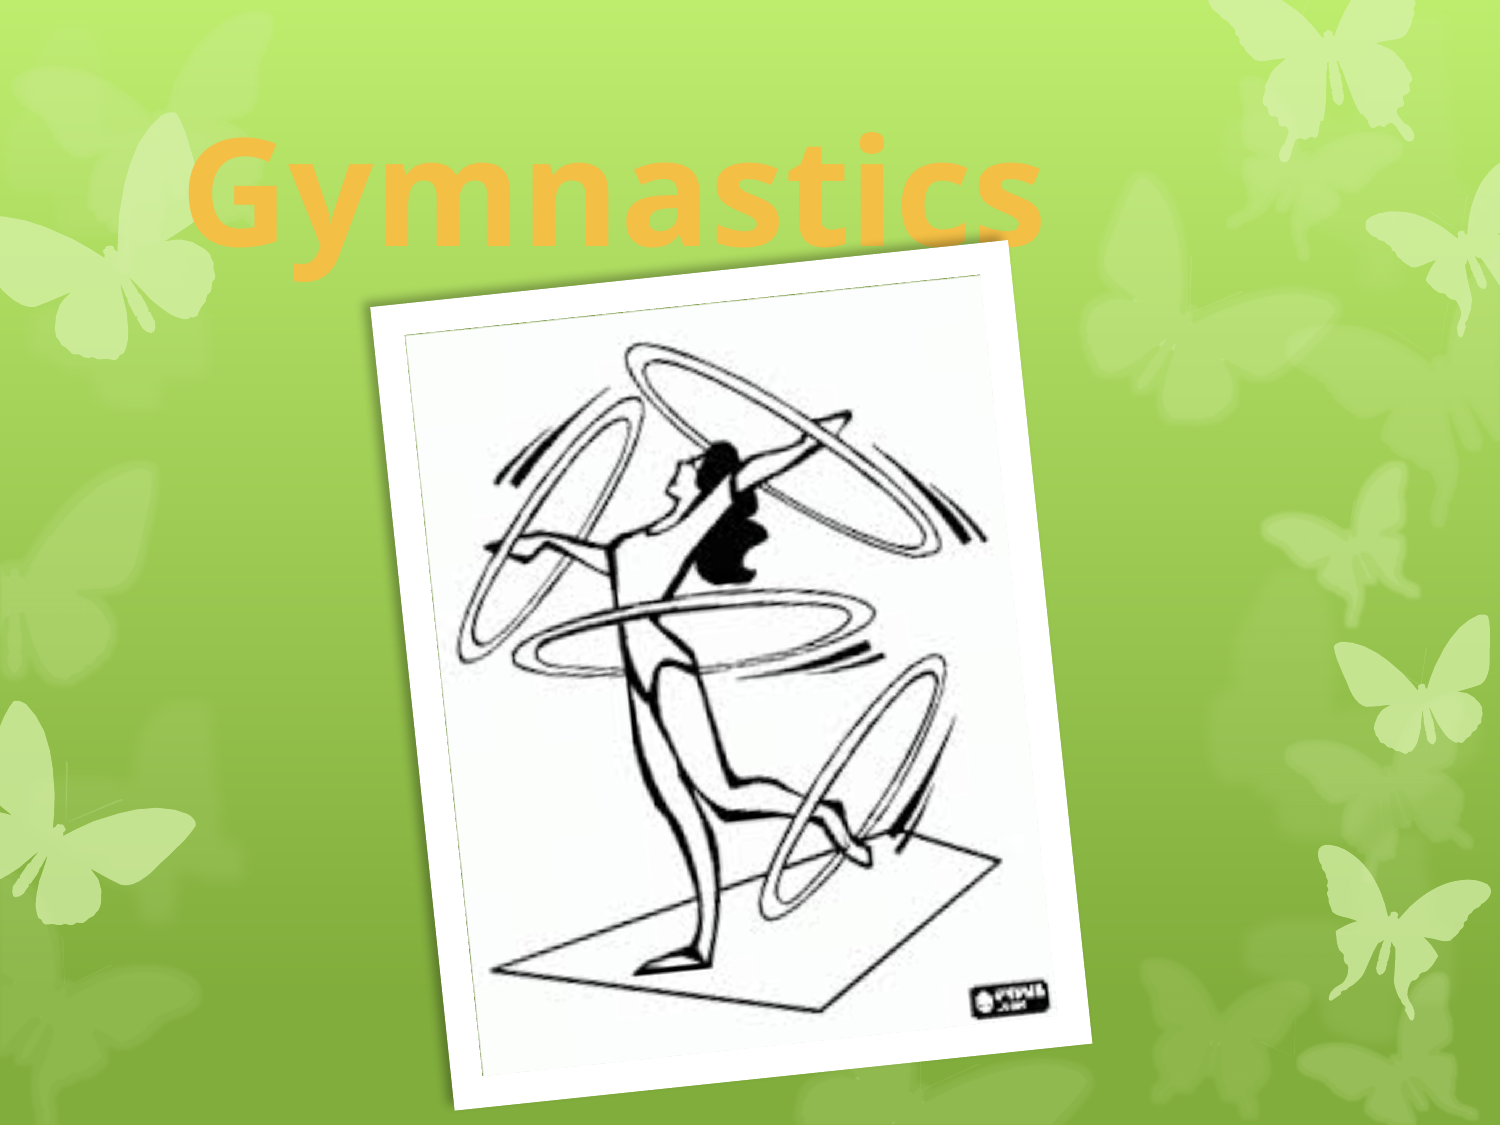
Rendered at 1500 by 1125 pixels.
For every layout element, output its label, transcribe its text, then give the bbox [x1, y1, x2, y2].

title Gymnastics [165, 110, 1335, 263]
picture [406, 276, 1057, 1075]
